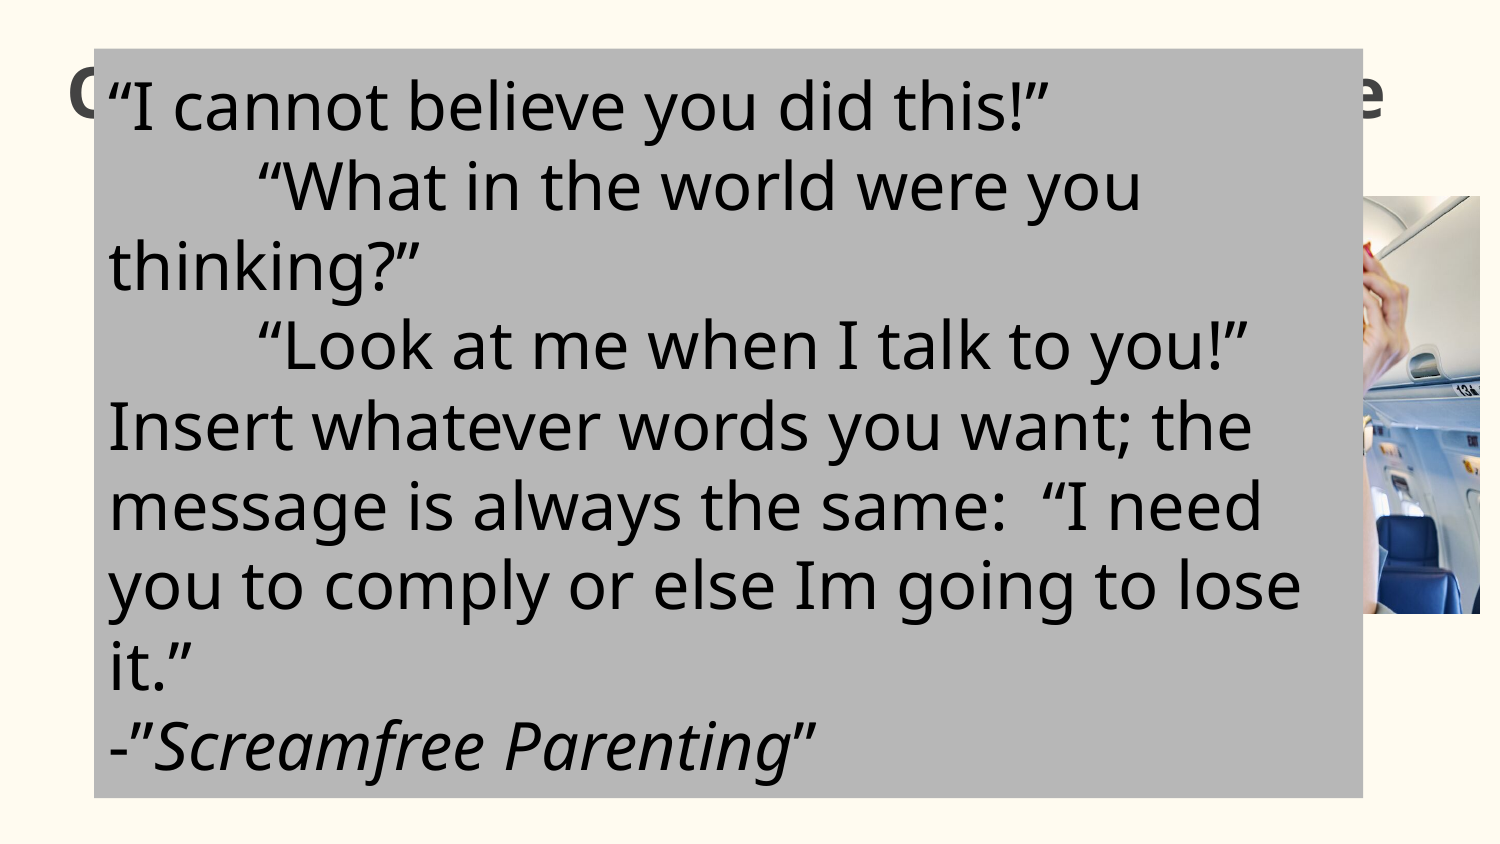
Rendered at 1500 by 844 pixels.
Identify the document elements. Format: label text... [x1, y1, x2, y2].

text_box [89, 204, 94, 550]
picture [861, 196, 1480, 614]
list Our Children Need Us to Be in Charge [51, 20, 1407, 220]
text_box “I cannot believe you did this!” “What in the world were you thinking?” “Look at me when I talk to you!” Insert whatever words you want; the message is always the same: “I need you to comply or else Im going to lose it.” -”Screamfree Parenting” [94, 48, 1364, 799]
